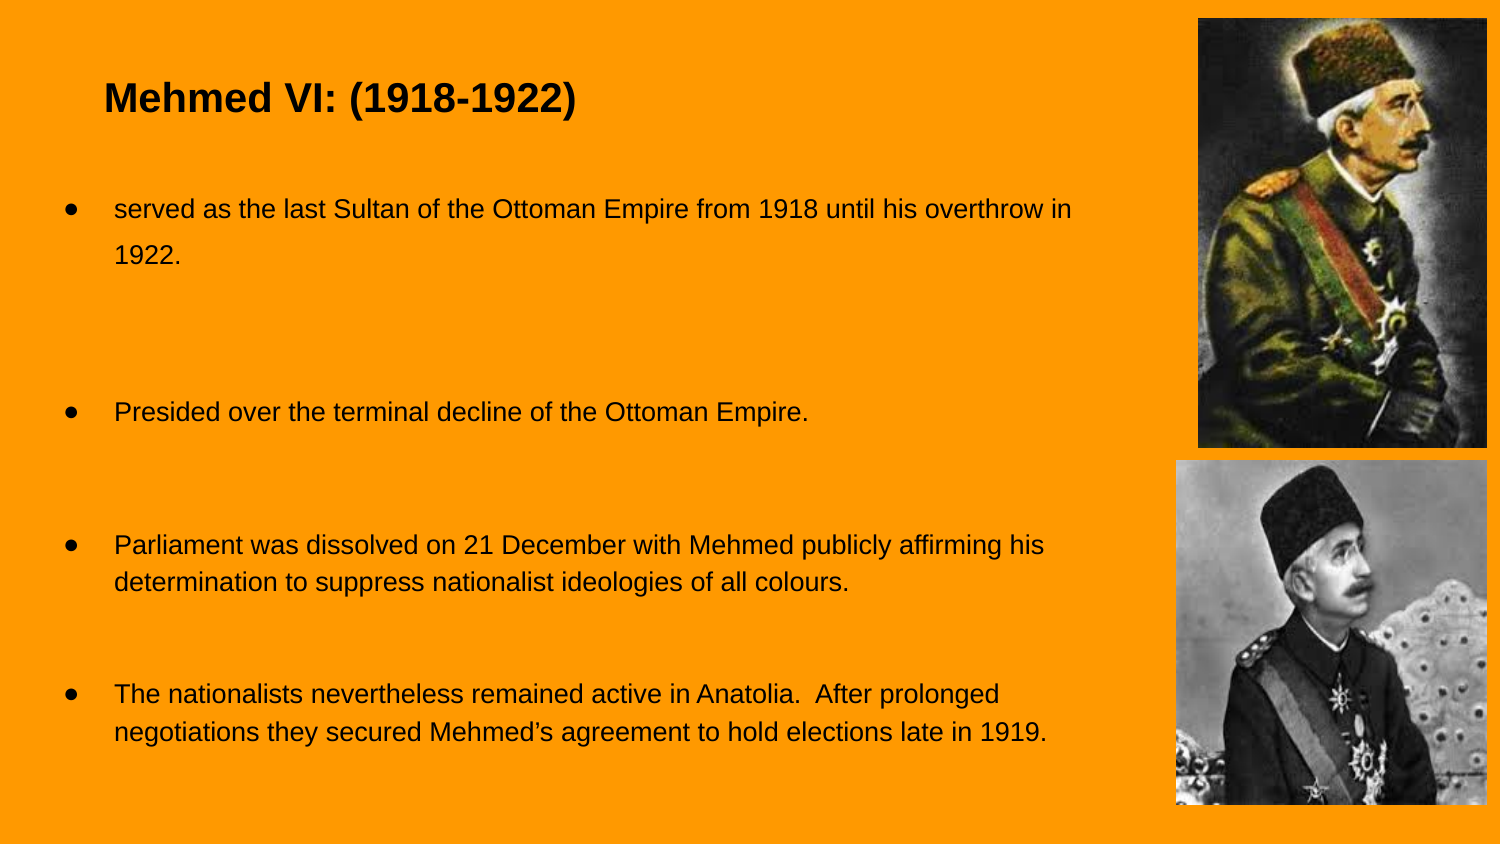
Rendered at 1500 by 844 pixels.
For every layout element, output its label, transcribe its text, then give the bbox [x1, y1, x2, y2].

picture [1198, 17, 1487, 448]
title Mehmed VI: (1918-1922) [88, 48, 1193, 180]
list served as the last Sultan of the Ottoman Empire from 1918 until his overthrow in 1922. Presided over the terminal decline of the Ottoman Empire. Parliament was dissolved on 21 December with Mehmed publicly affirming his determination to suppress nationalist ideologies of all colours. The nationalists nevertheless remained active in Anatolia. After prolonged negotiations they secured Mehmed’s agreement to hold elections late in 1919. [24, 163, 1125, 785]
picture [1176, 460, 1487, 805]
